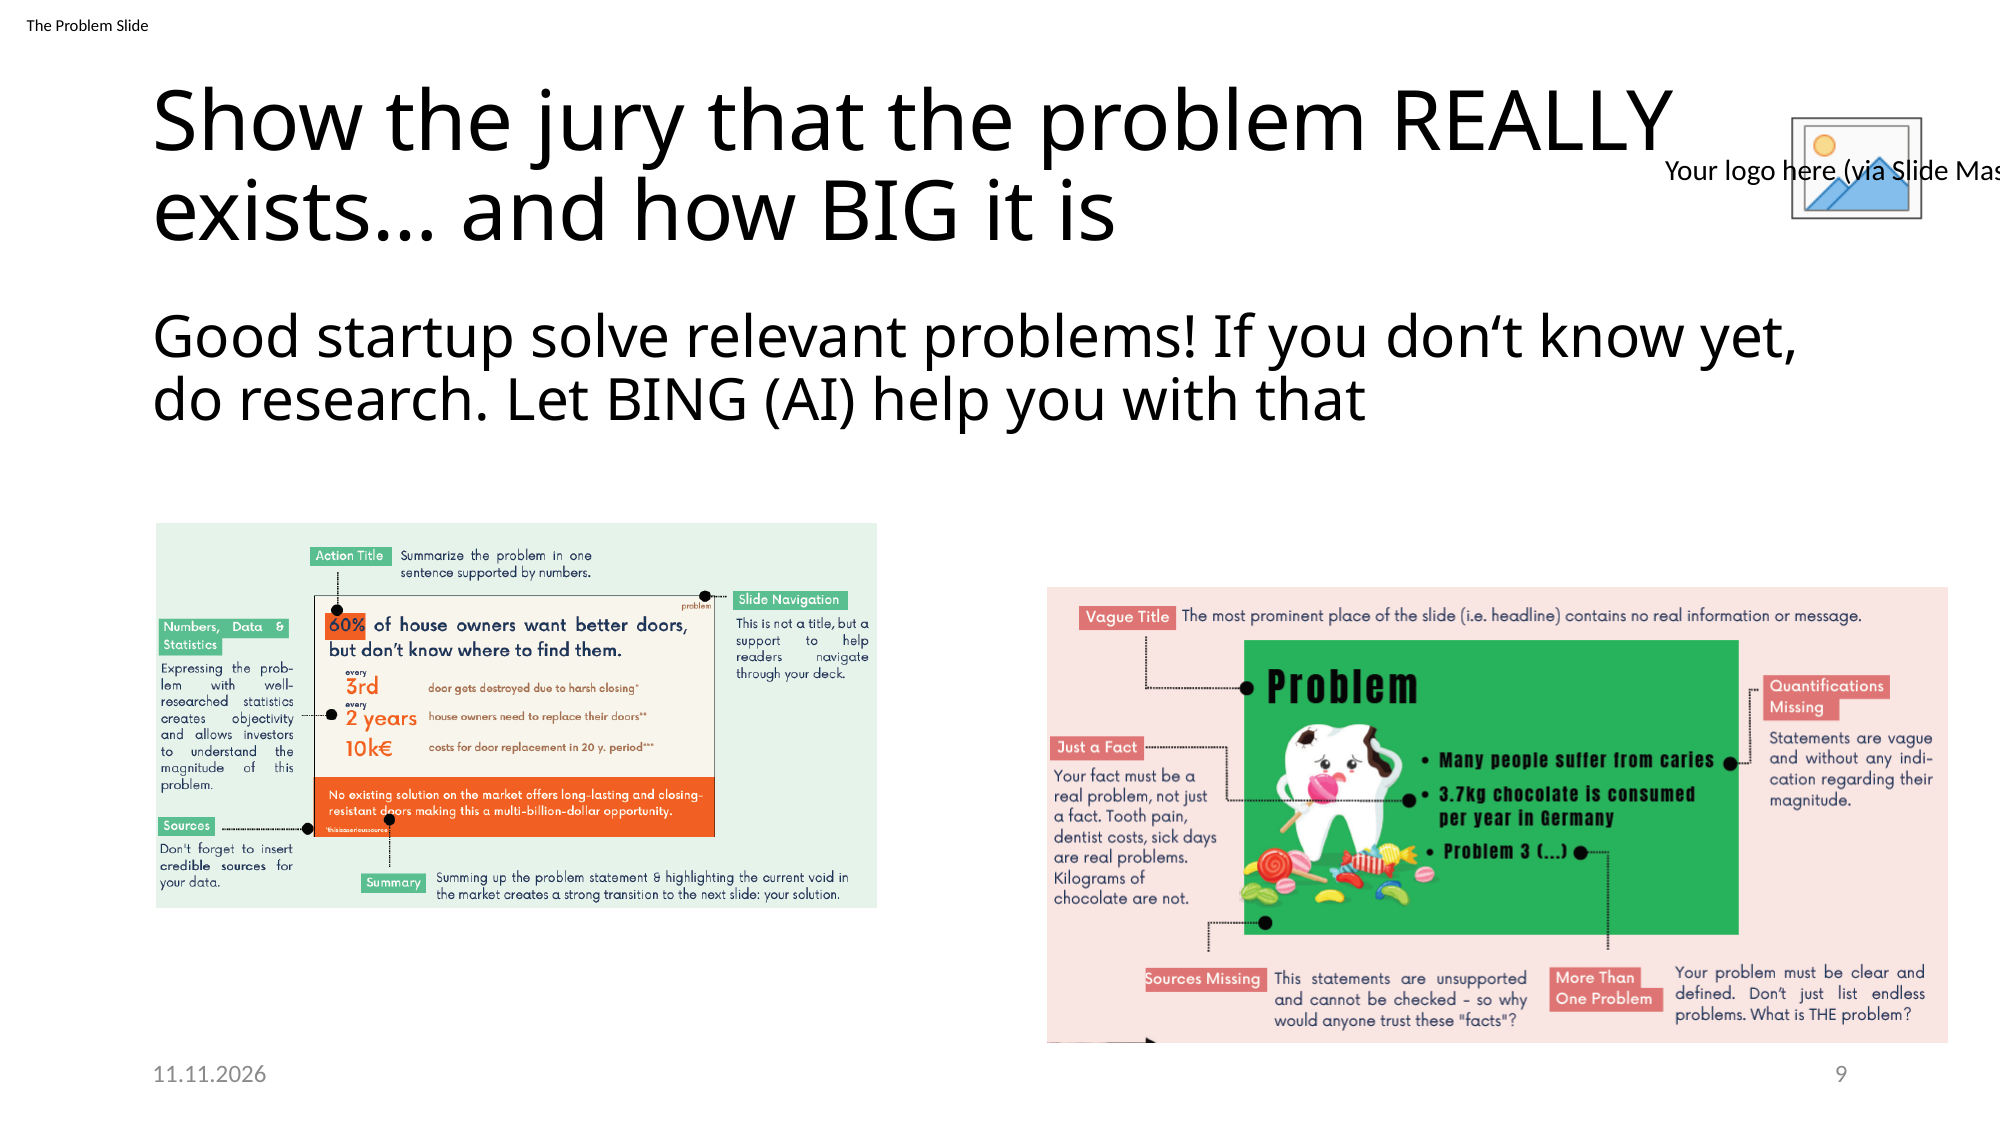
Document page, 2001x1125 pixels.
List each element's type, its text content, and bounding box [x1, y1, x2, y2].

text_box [1047, 587, 1954, 1043]
title Show the jury that the problem REALLY exists… and how BIG it is [137, 59, 1707, 278]
slide_number 9 [1412, 1043, 1863, 1103]
list Good startup solve relevant problems! If you don‘t know yet, do research. Let BING (AI) help you with that [137, 299, 1863, 1014]
picture [156, 523, 877, 908]
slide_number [137, 1042, 588, 1103]
list The Problem Slide [11, 7, 235, 46]
picture [1735, 59, 1979, 278]
